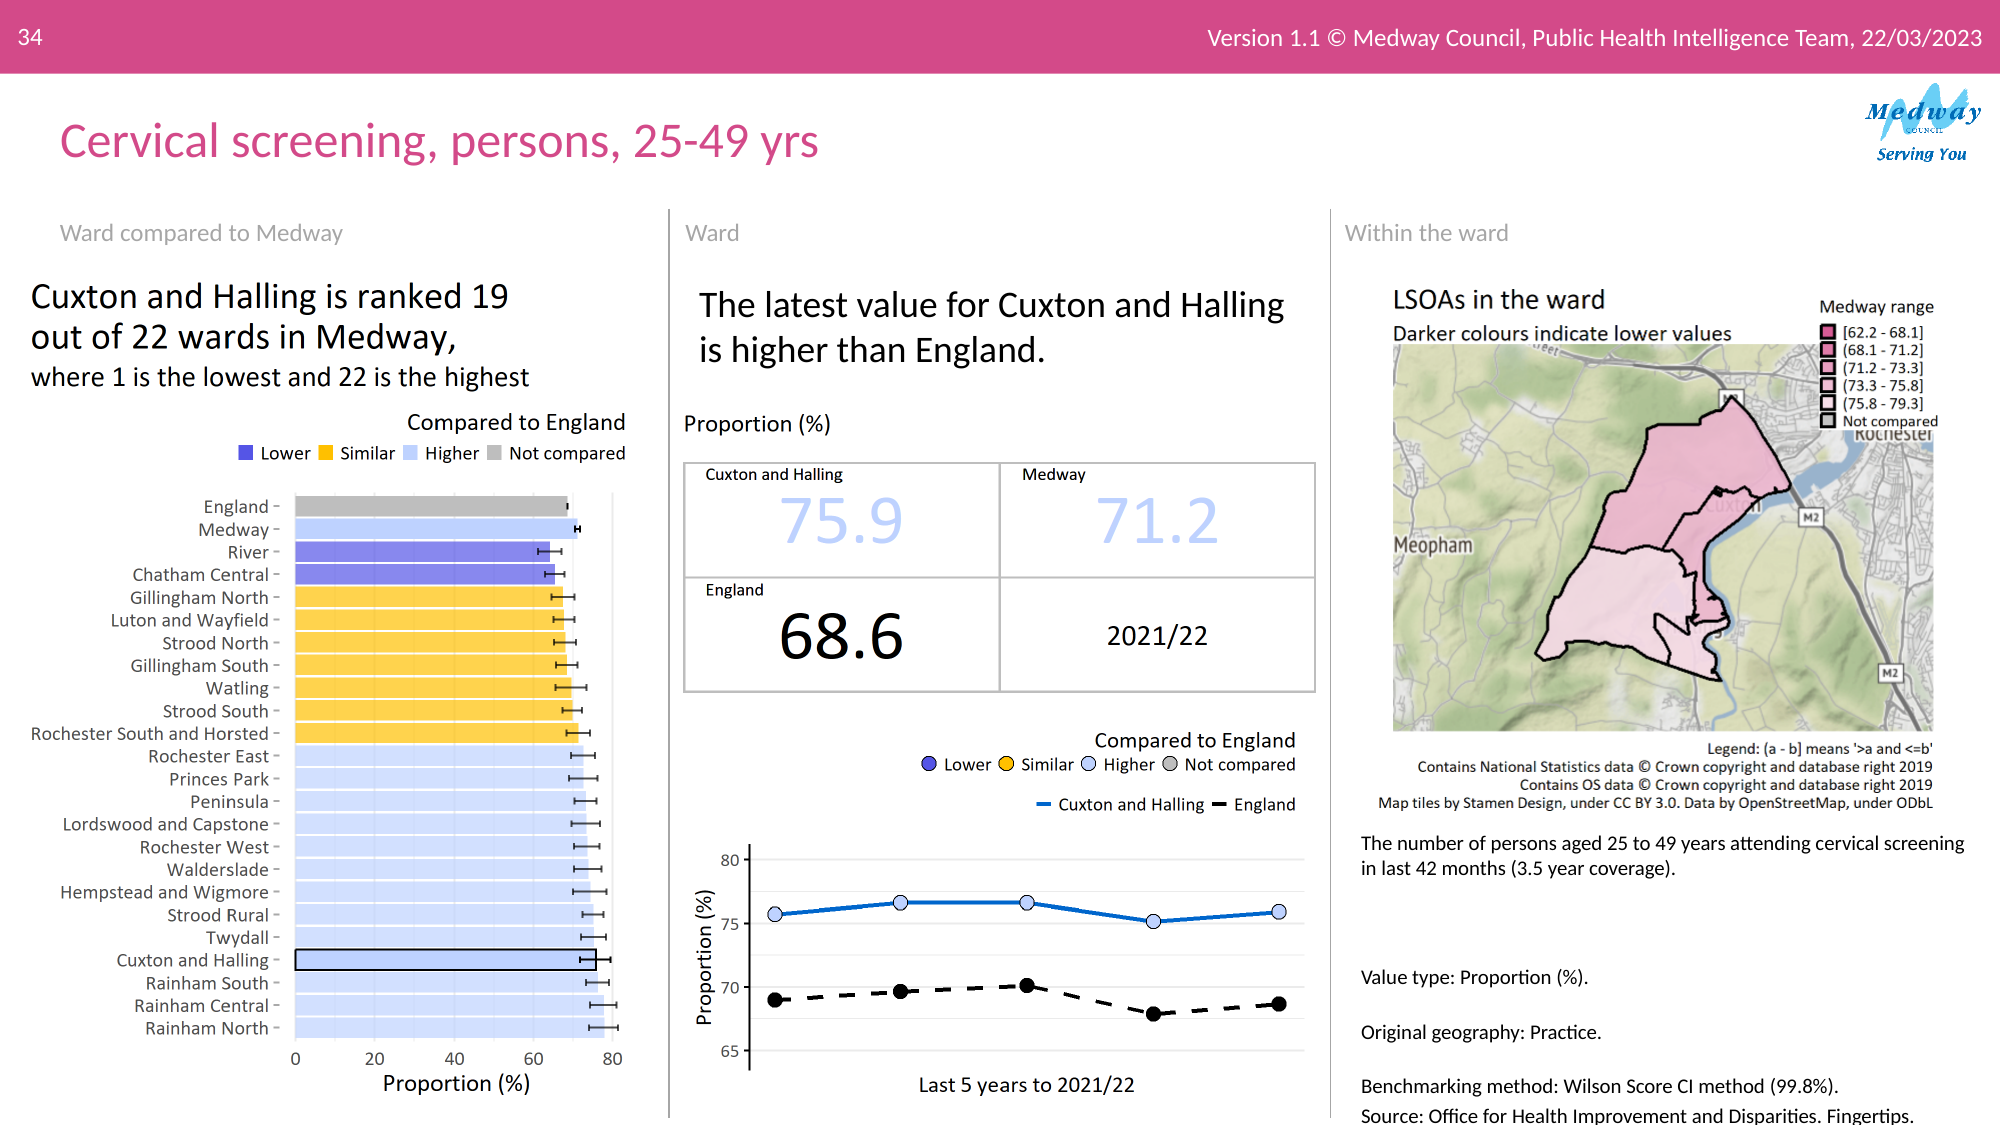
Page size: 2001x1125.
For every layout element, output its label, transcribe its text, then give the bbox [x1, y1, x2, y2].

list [683, 710, 1316, 1107]
picture [1866, 83, 1981, 162]
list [1345, 278, 1981, 811]
title Cervical screening, persons, 25-49 yrs [45, 83, 1866, 191]
list The latest value for Cuxton and Halling is higher than England. [684, 272, 1316, 386]
list The number of persons aged 25 to 49 years attending cervical screening in last 42 months (3.5 year coverage). Value type: Proportion (%). Original geography: Practice. Benchmarking method: Wilson Score CI method (99.8%). Source: Office for Health Improvement and Disparities. Fingertips. Indicator ID: 93725. [1346, 822, 1981, 1106]
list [19, 271, 646, 1107]
list Version 1.1 © Medway Council, Public Health Intelligence Team, 22/03/2023 [881, 2, 2000, 72]
slide_number 34 [2, 5, 239, 66]
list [683, 403, 1316, 693]
